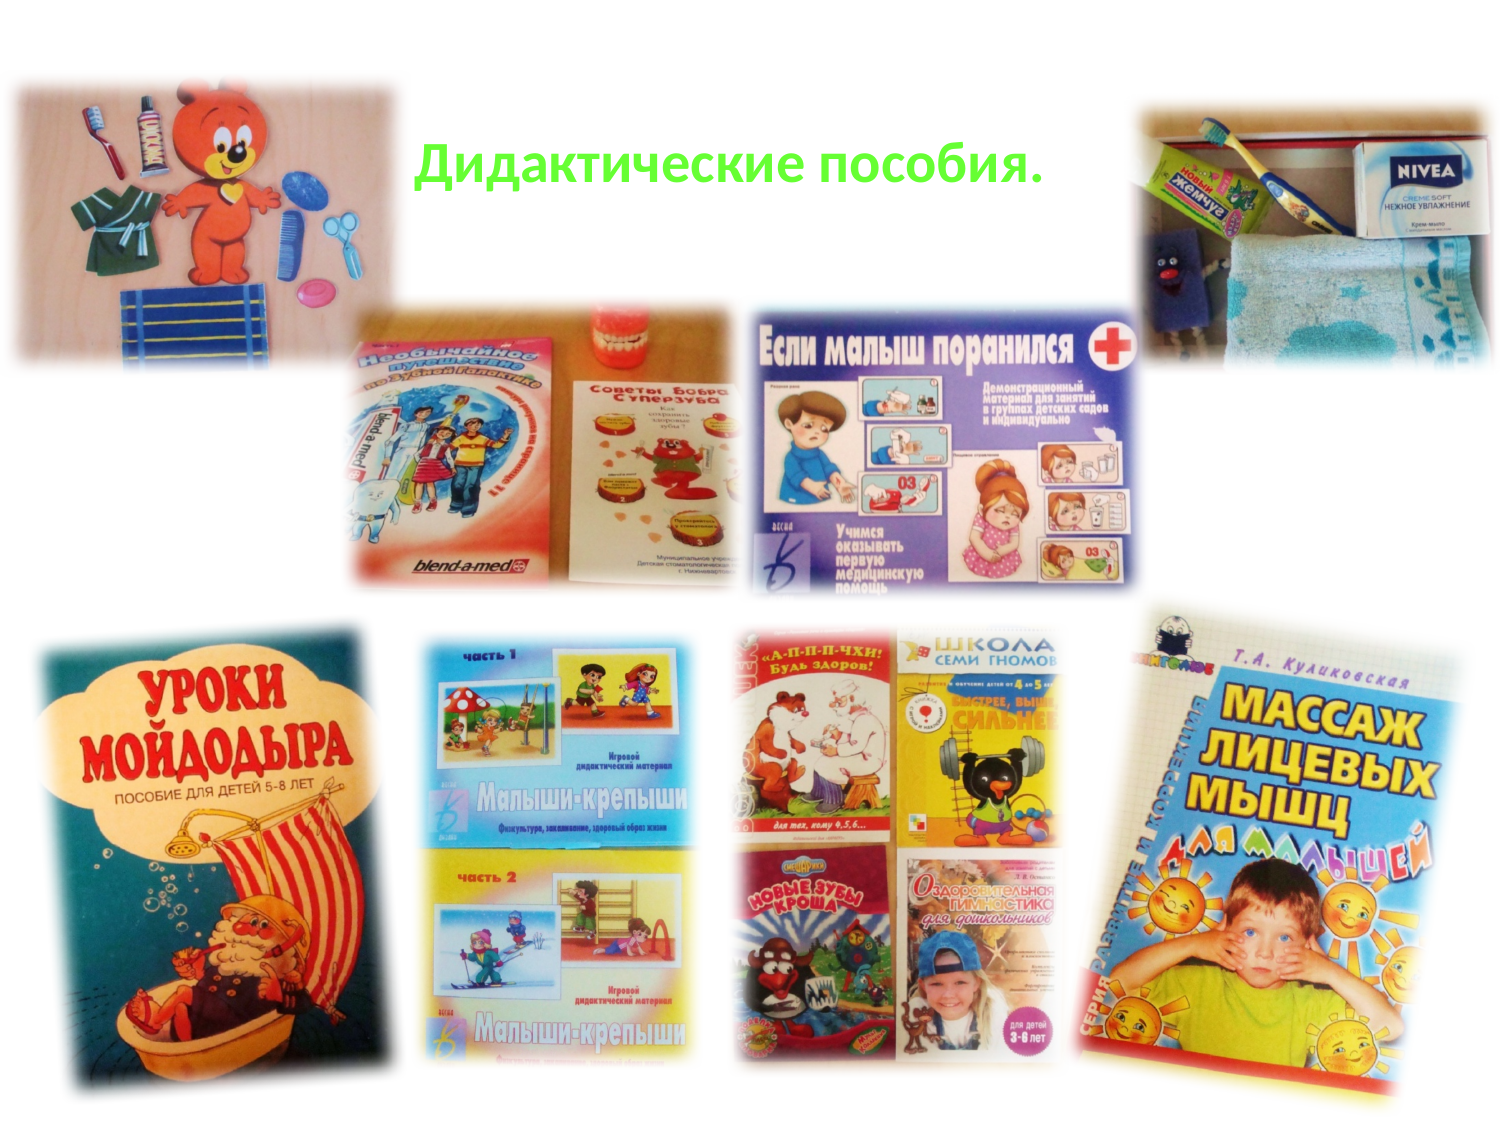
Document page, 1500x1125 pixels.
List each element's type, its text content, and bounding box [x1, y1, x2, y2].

picture [40, 621, 393, 1096]
picture [1092, 608, 1446, 1100]
picture [726, 620, 1070, 1079]
text_box Дидактические пособия. [415, 117, 1119, 202]
picture [409, 620, 704, 1072]
picture [0, 70, 1500, 604]
